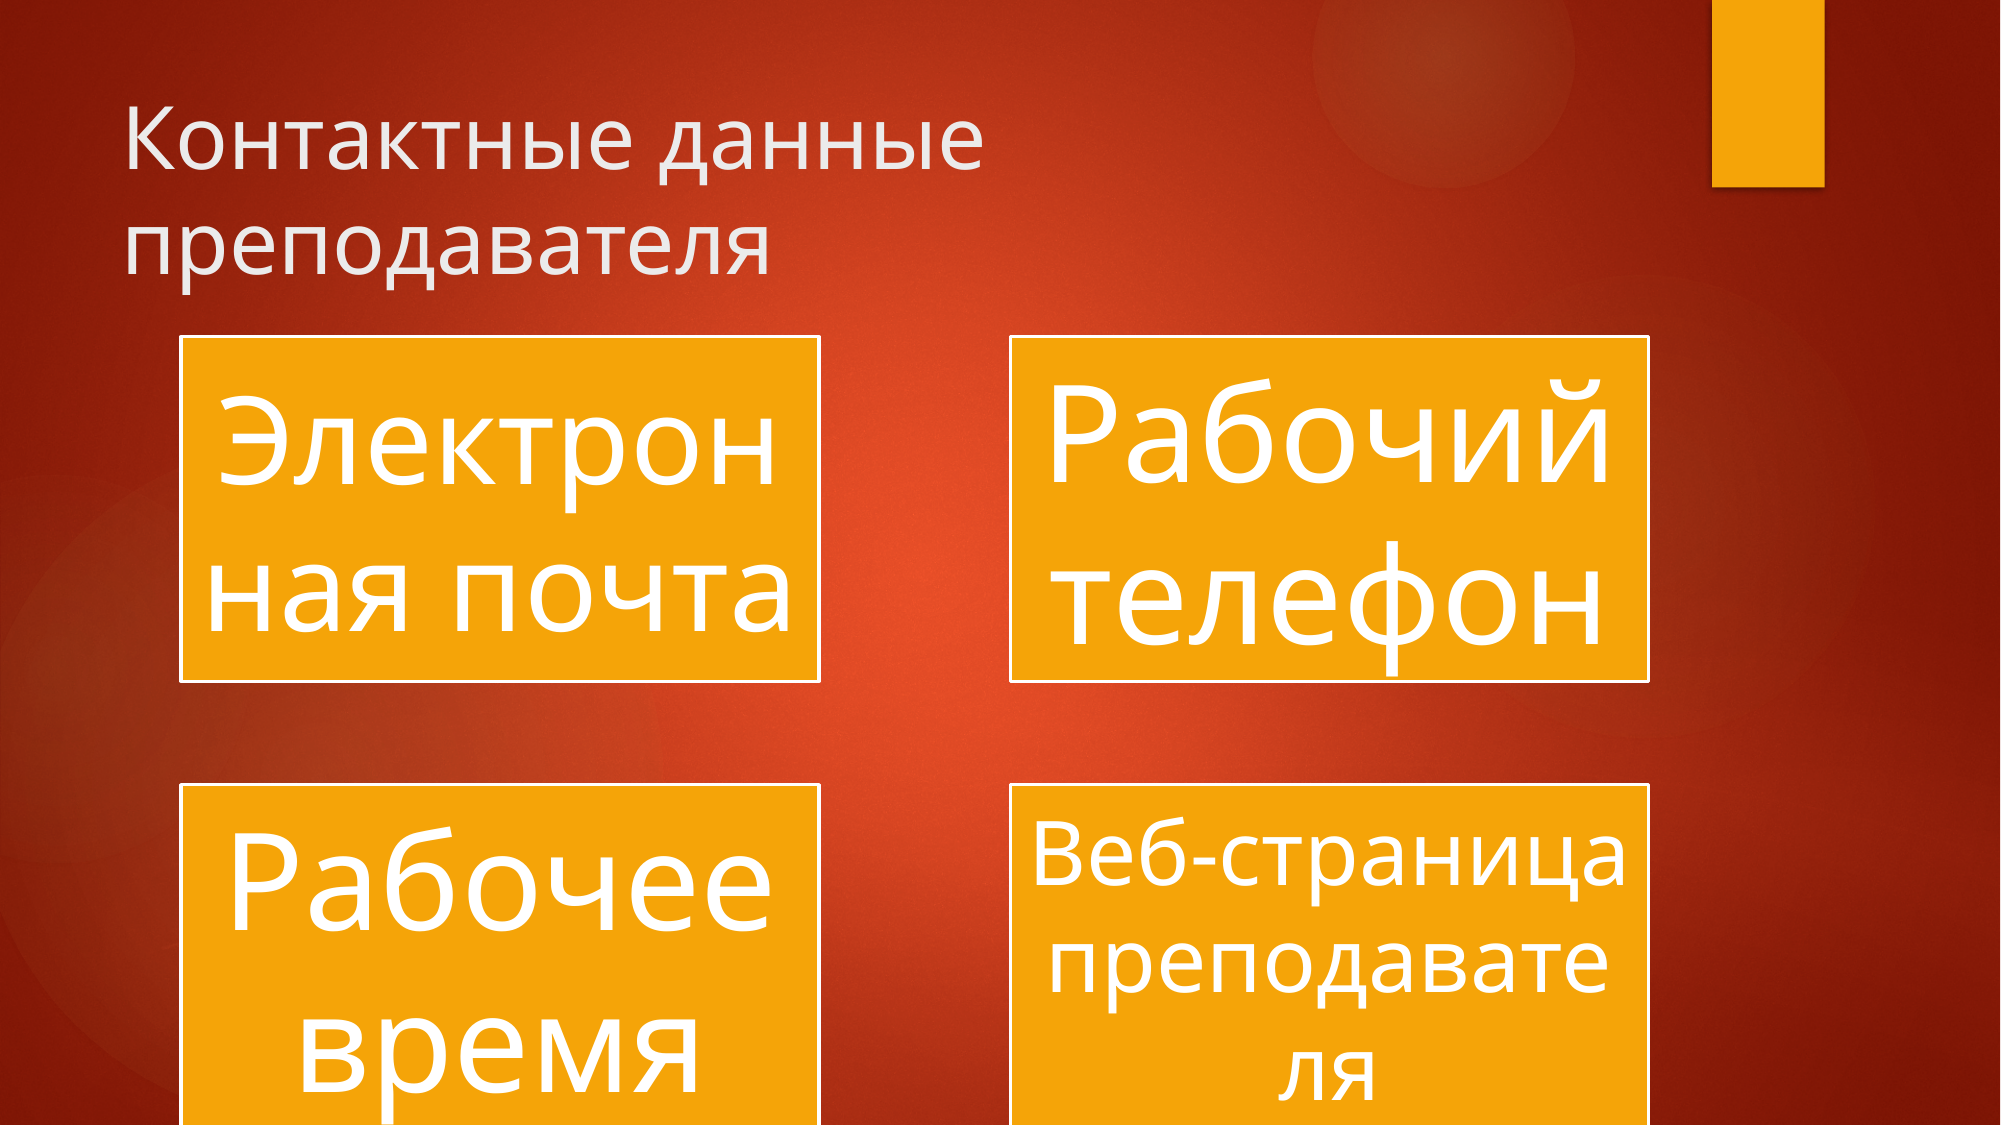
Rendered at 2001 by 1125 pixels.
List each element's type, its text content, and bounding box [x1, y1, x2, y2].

title Контактные данные преподавателя [106, 74, 1649, 304]
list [180, 336, 1649, 1026]
